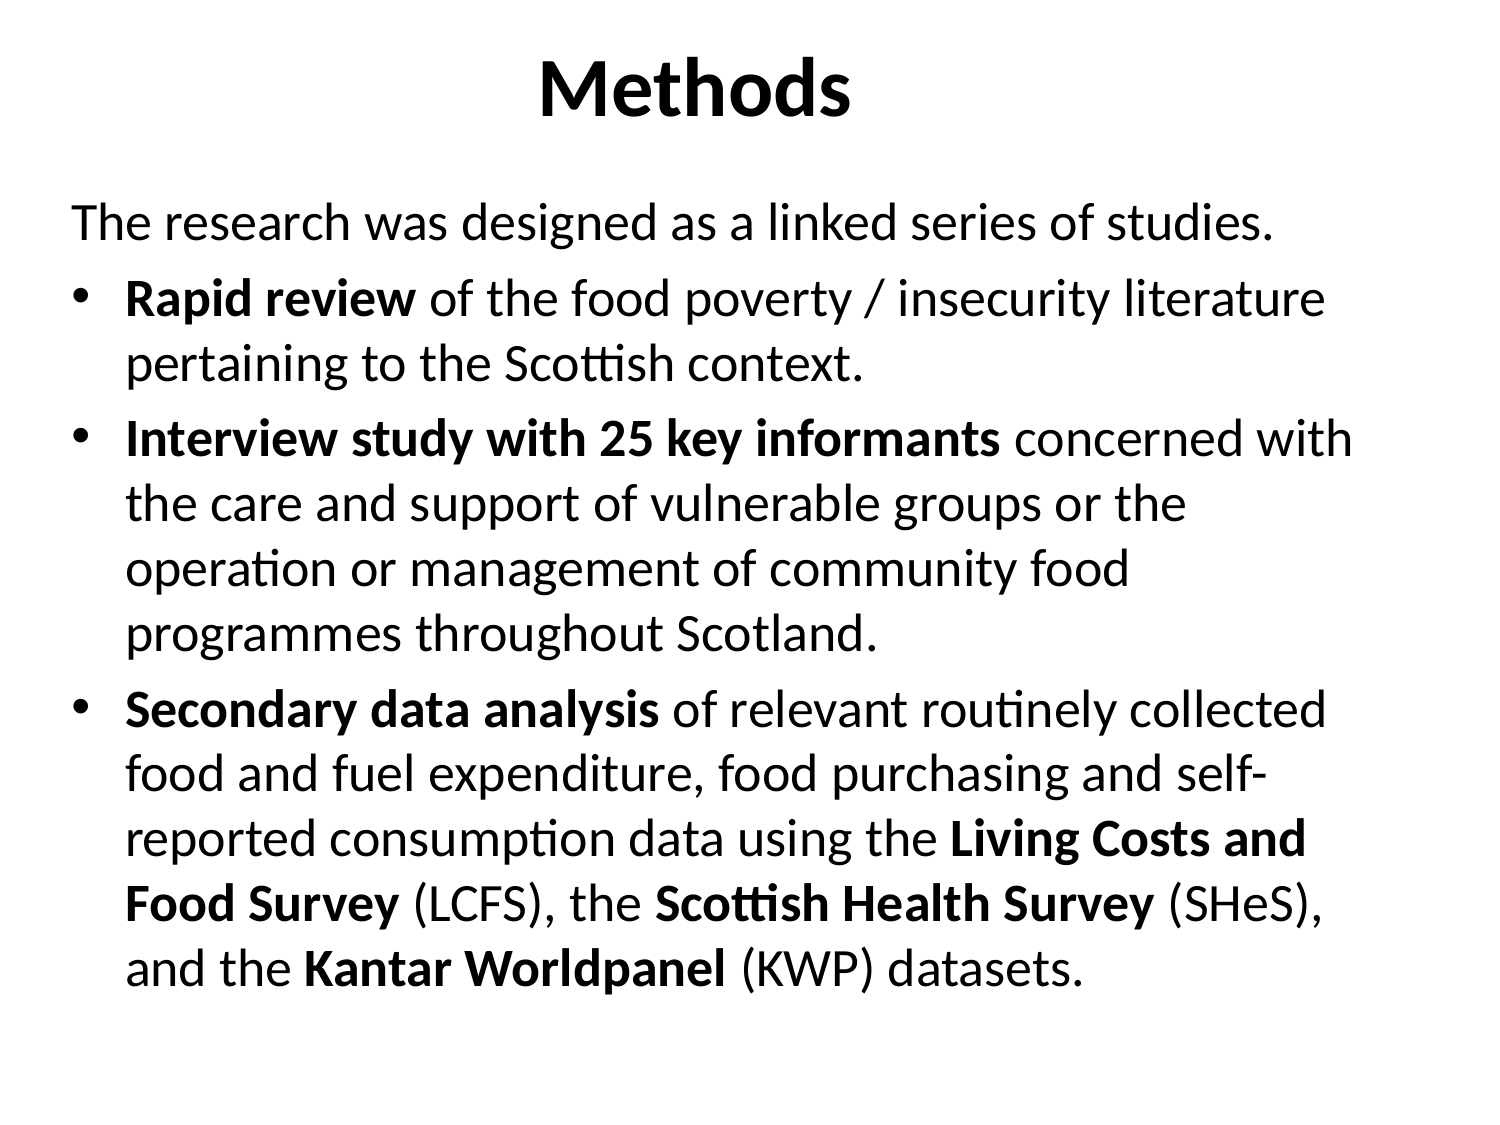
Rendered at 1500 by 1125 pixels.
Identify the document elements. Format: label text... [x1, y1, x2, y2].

title Methods [48, 24, 1343, 242]
list The research was designed as a linked series of studies. Rapid review of the food poverty / insecurity literature pertaining to the Scottish context. Interview study with 25 key informants concerned with the care and support of vulnerable groups or the operation or management of community food programmes throughout Scotland. Secondary data analysis of relevant routinely collected food and fuel expenditure, food purchasing and self-reported consumption data using the Living Costs and Food Survey (LCFS), the Scottish Health Survey (SHeS), and the Kantar Worldpanel (KWP) datasets. [56, 179, 1397, 1014]
